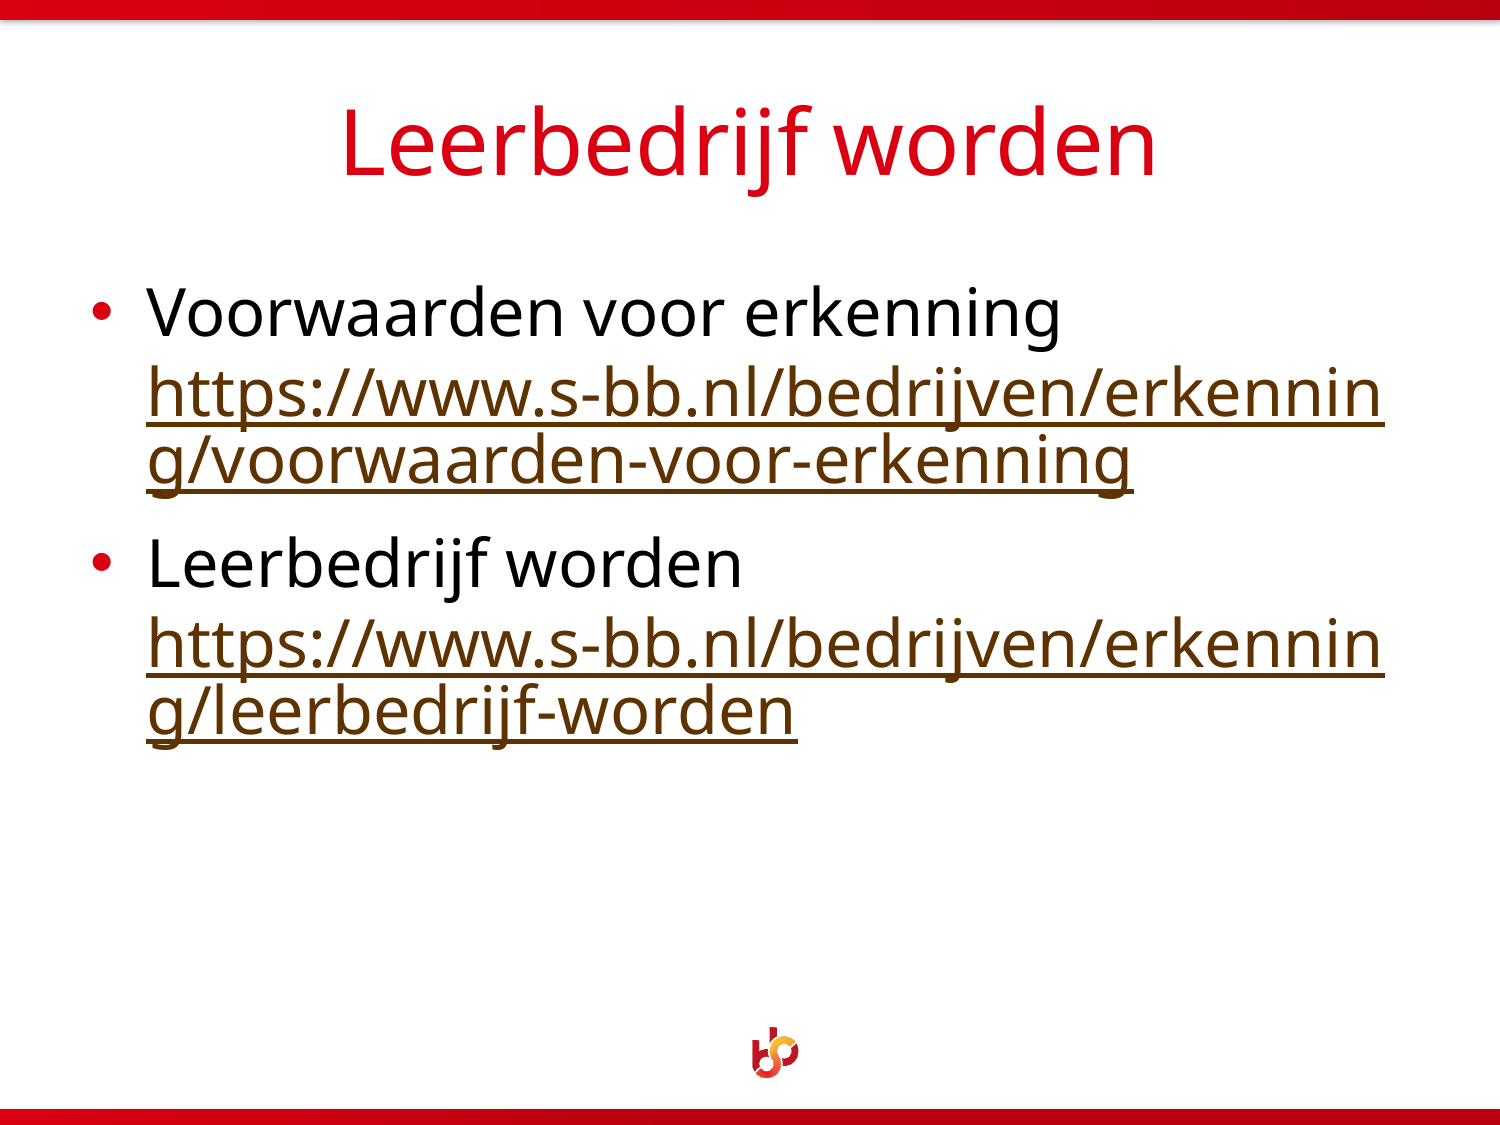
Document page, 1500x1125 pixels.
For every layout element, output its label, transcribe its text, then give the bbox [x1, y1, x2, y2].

title Leerbedrijf worden [75, 45, 1425, 233]
picture [750, 1027, 800, 1078]
list Voorwaarden voor erkenning https://www.s-bb.nl/bedrijven/erkenning/voorwaarden-voor-erkenning Leerbedrijf worden https://www.s-bb.nl/bedrijven/erkenning/leerbedrijf-worden [75, 262, 1425, 1005]
